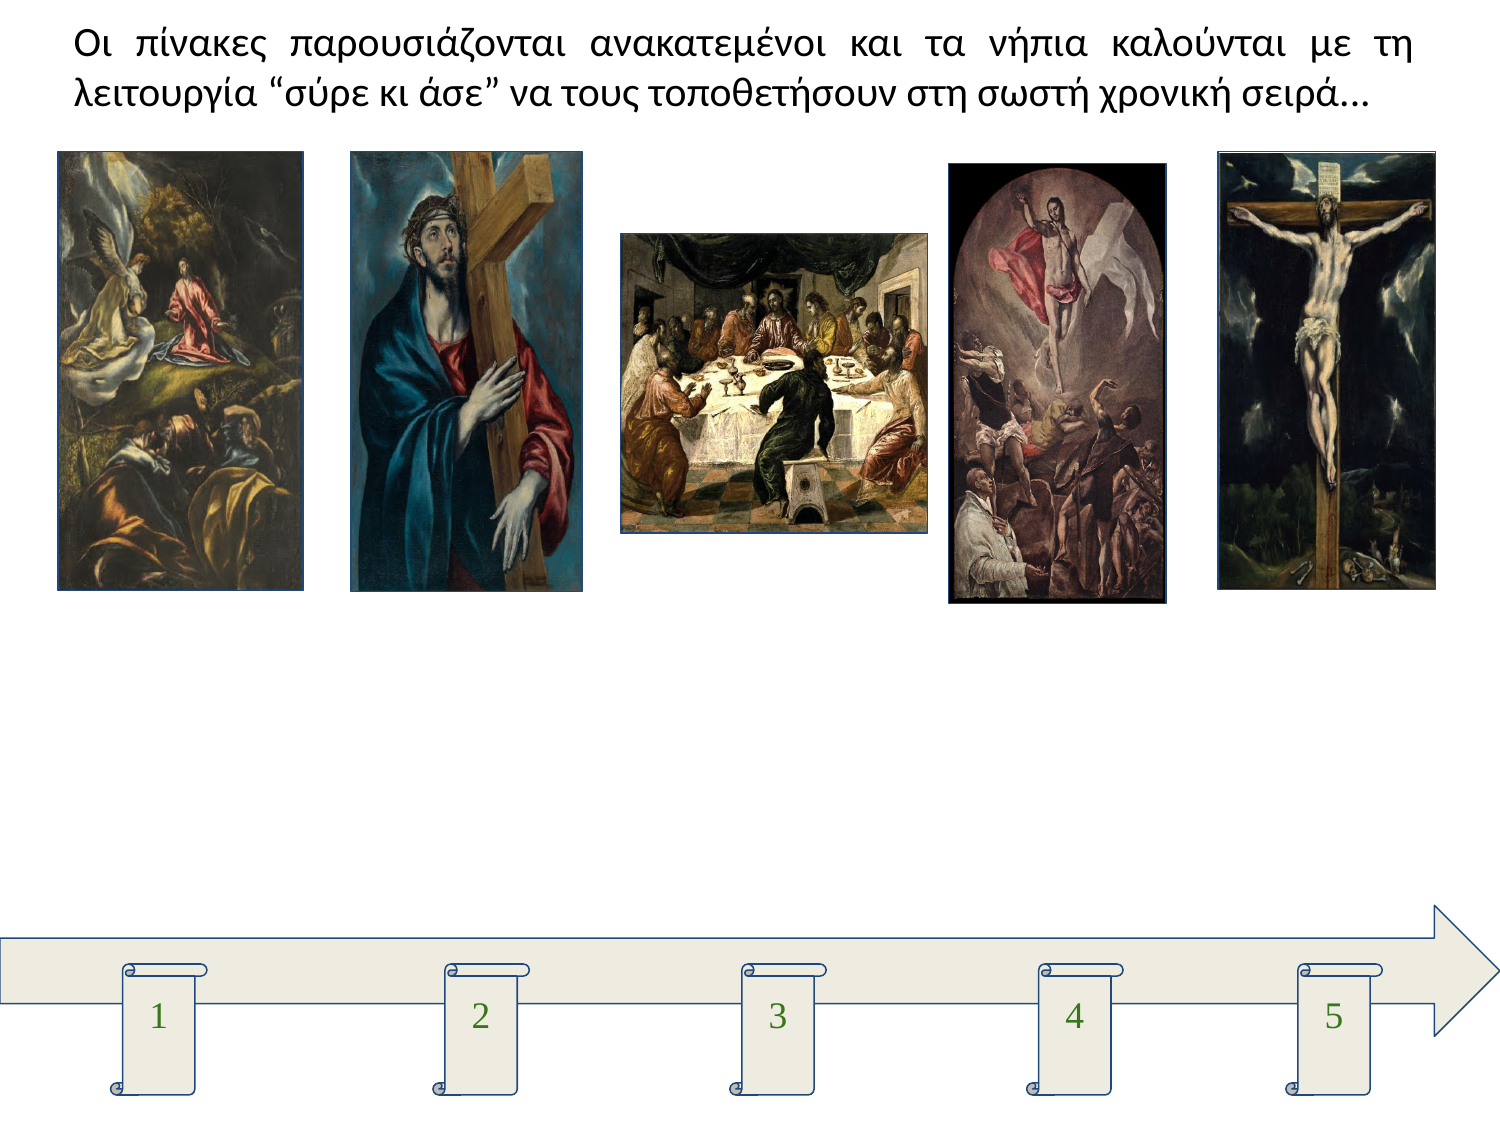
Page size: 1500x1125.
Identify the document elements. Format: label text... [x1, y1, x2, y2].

text_box 2 [432, 964, 530, 1096]
picture [1218, 152, 1436, 589]
text_box 1 [110, 964, 207, 1096]
picture [351, 152, 582, 592]
text_box 5 [1285, 964, 1383, 1096]
text_box 3 [729, 964, 827, 1096]
picture [948, 163, 1166, 603]
text_box Οι πίνακες παρουσιάζονται ανακατεμένοι και τα νήπια καλούνται με τη λειτουργία “σύρε κι άσε” να τους τοποθετήσουν στη σωστή χρονική σειρά... [58, 0, 1430, 129]
picture [620, 234, 927, 533]
picture [58, 152, 303, 590]
text_box 4 [1026, 964, 1124, 1096]
text_box [0, 905, 1500, 1037]
